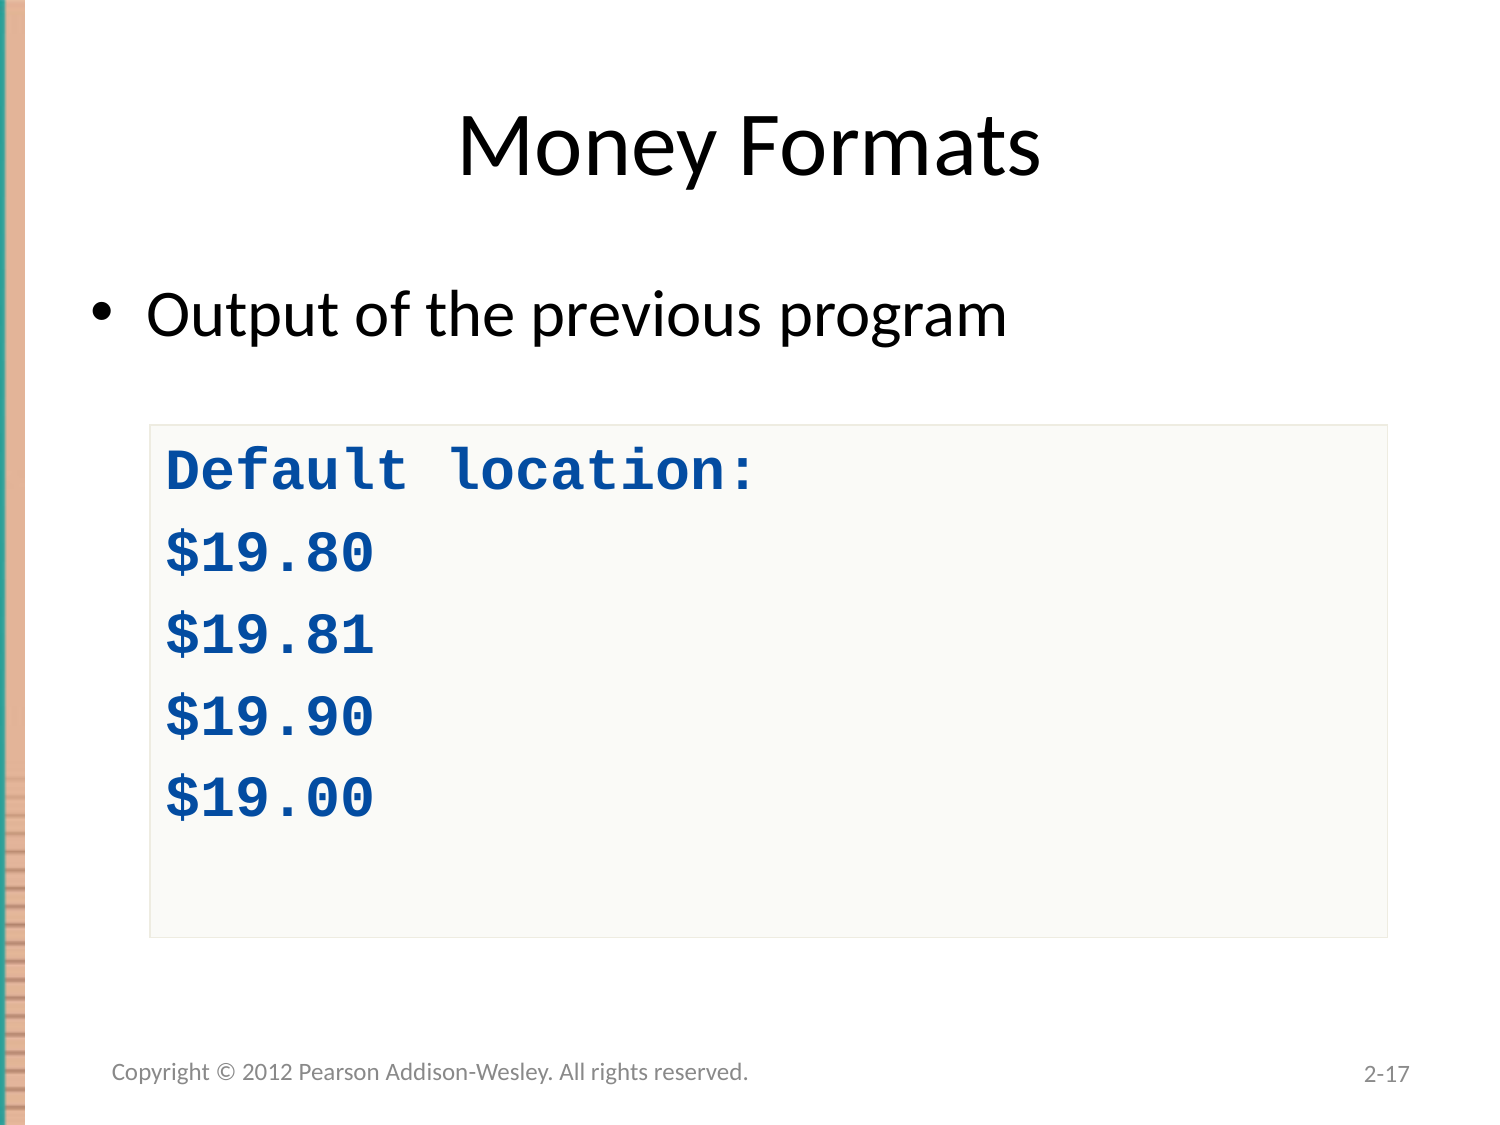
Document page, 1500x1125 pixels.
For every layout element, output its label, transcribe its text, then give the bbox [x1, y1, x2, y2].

footer Copyright © 2012 Pearson Addison-Wesley. All rights reserved. [75, 1040, 788, 1100]
list Output of the previous program Default location: $19.80 $19.81 $19.90 $19.00 [74, 262, 1426, 1006]
slide_number 2-17 [1074, 1042, 1425, 1103]
title Money Formats [74, 44, 1426, 233]
picture [0, 0, 25, 1125]
